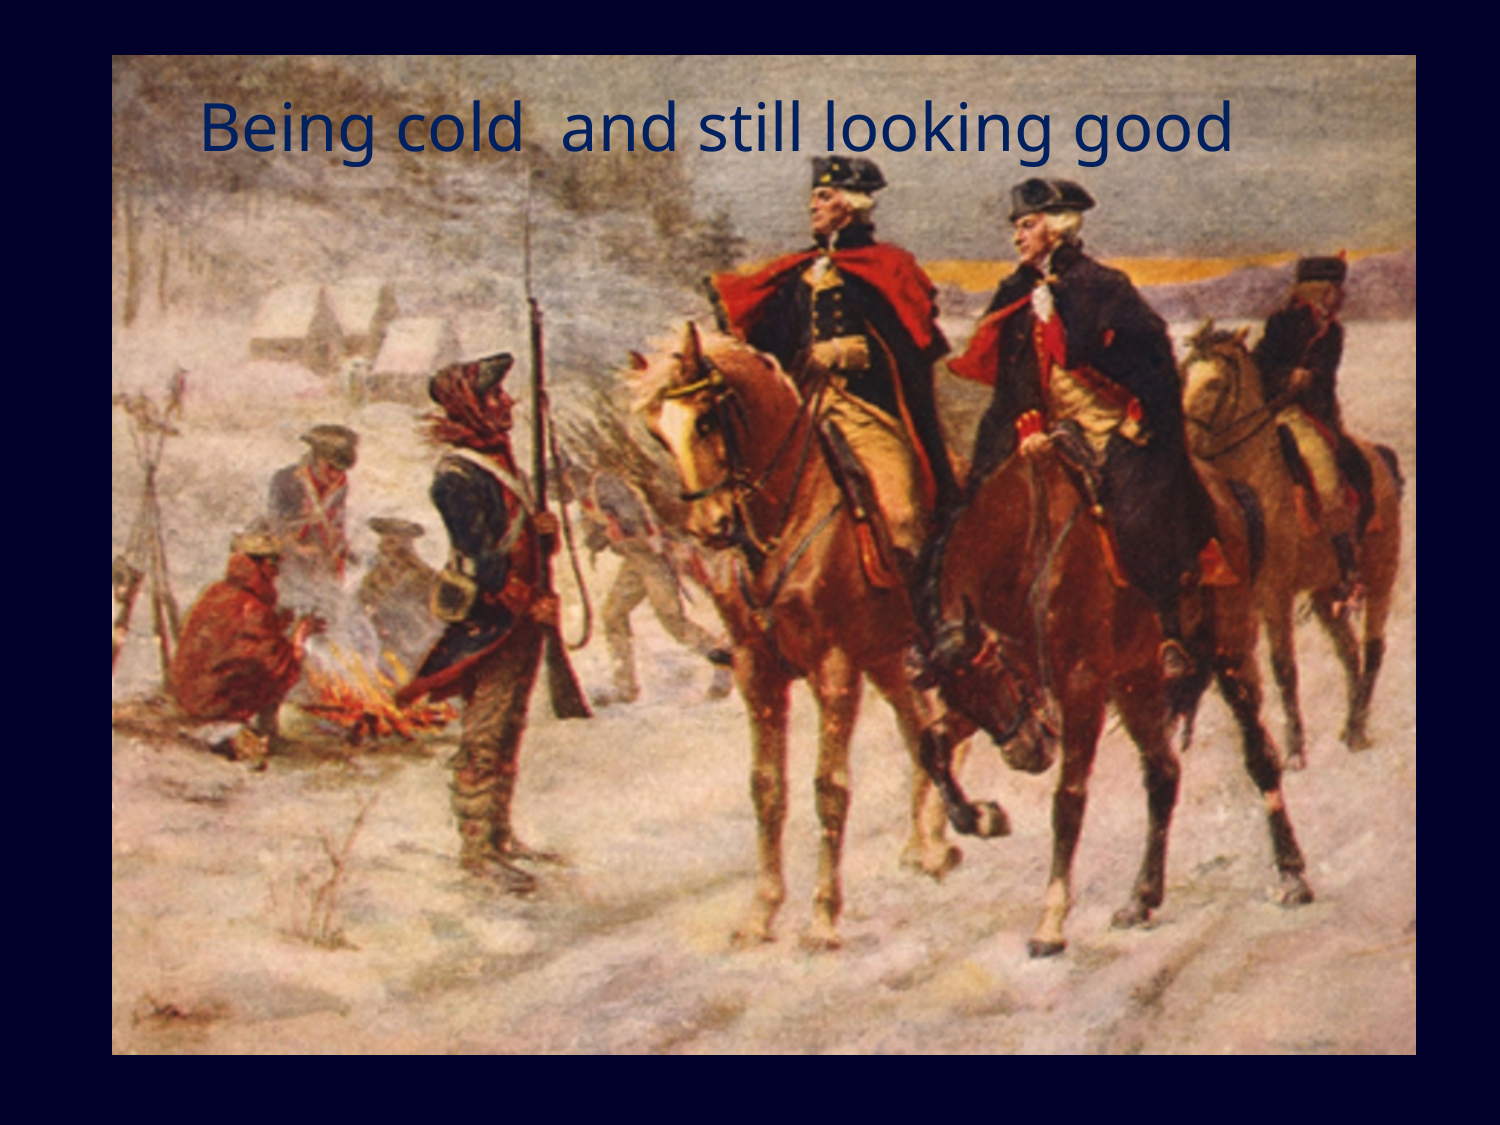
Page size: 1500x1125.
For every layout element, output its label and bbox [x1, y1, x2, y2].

picture [112, 55, 1416, 1055]
